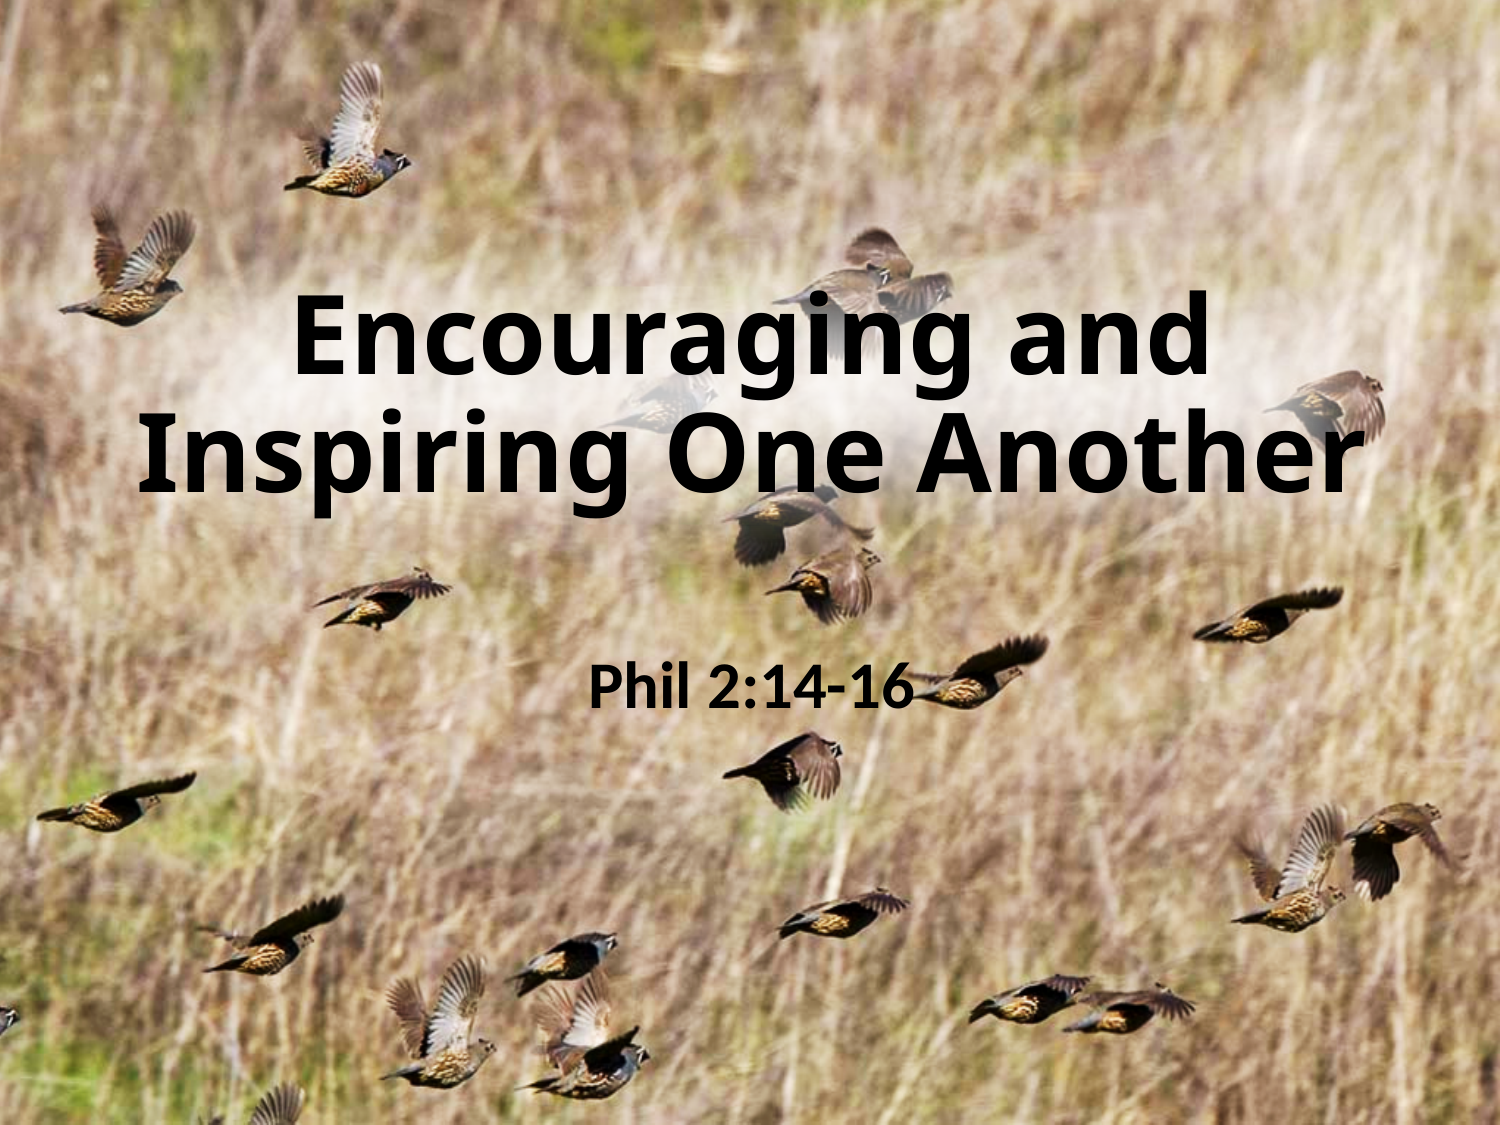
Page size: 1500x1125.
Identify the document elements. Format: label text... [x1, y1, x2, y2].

picture [0, 0, 1500, 1125]
subtitle Phil 2:14-16 [380, 643, 1124, 781]
title Encouraging and Inspiring One Another [98, 216, 1406, 580]
